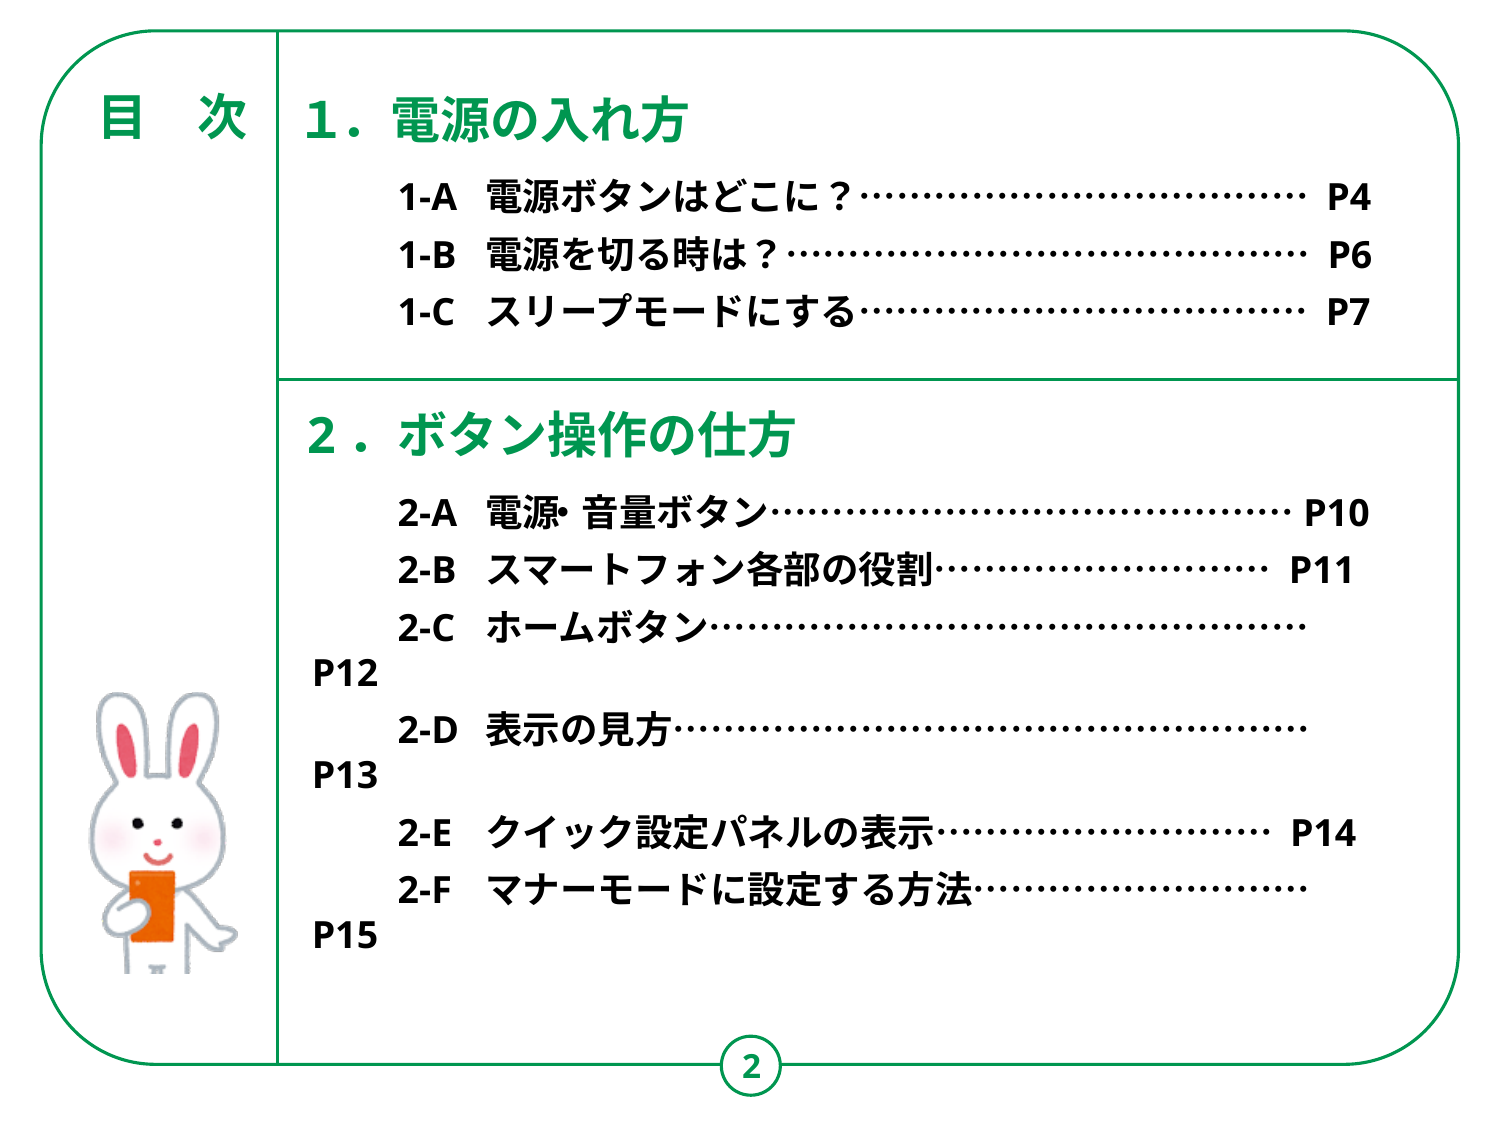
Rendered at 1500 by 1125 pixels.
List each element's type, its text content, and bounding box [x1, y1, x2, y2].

text_box 目 次 [82, 85, 281, 227]
text_box １．電源の入れ方 1-A 電源ボタンはどこに？……………………………… P4 1-B 電源を切る時は？…………………………………… P6 1-C スリープモードにする……………………………… P7 2．ボタン操作の仕方 2-A 電源・音量ボタン……………………………………P10 2-B スマートフォン各部の役割……………………… P11 2-C ホームボタン………………………………………… P12 2-D 表示の見方…………………………………………… P13 2-E クイック設定パネルの表示……………………… P14 2-F マナーモードに設定する方法……………………… P15 [281, 80, 1404, 379]
picture [17, 692, 299, 974]
text_box １．電源の入れ方 1-A 電源ボタンはどこに？……………………………… P4 1-B 電源を切る時は？…………………………………… P6 1-C スリープモードにする……………………………… P7 2．ボタン操作の仕方 2-A 電源・音量ボタン……………………………………P10 2-B スマートフォン各部の役割……………………… P11 2-C ホームボタン………………………………………… P12 2-D 表示の見方…………………………………………… P13 2-E クイック設定パネルの表示……………………… P14 2-F マナーモードに設定する方法……………………… P15 [281, 380, 1404, 964]
